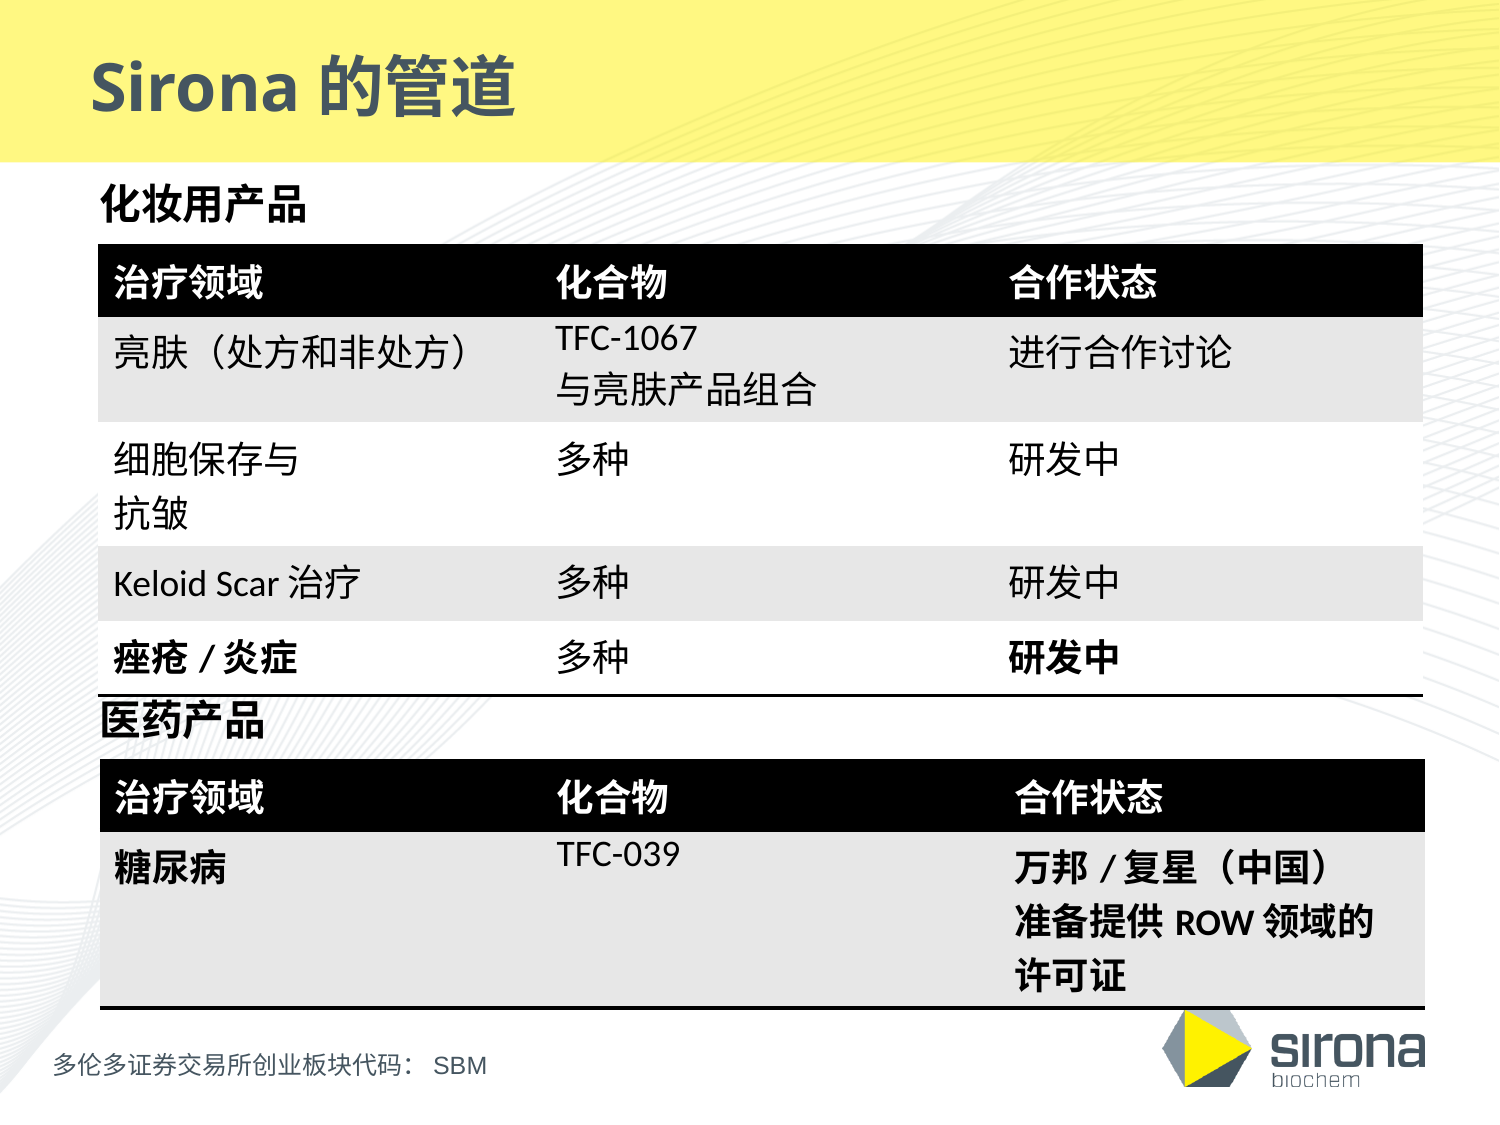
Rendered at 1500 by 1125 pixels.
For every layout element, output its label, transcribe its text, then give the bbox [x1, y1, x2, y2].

table_cell TFC-039 [542, 832, 999, 1006]
table_cell TFC-1067 与亮肤产品组合 [540, 317, 993, 422]
table_cell 痤疮/炎症 [98, 621, 540, 685]
table_cell 多种 [540, 546, 993, 621]
table_cell 研发中 [993, 546, 1423, 621]
table_cell Keloid Scar治疗 [98, 546, 540, 621]
list 化妆用产品 [84, 170, 1323, 246]
table_header 治疗领域 [100, 763, 542, 828]
picture [1162, 1010, 1425, 1087]
text_box 医药产品 [84, 685, 1323, 761]
table_header 化合物 [540, 247, 993, 313]
table_cell 亮肤（处方和非处方） [98, 317, 540, 422]
table_cell 细胞保存与 抗皱 [98, 422, 540, 546]
table_header 治疗领域 [98, 247, 540, 313]
table_header 合作状态 [993, 247, 1423, 313]
table_cell 进行合作讨论 [993, 317, 1423, 422]
table_cell 研发中 [993, 621, 1423, 694]
title Sirona的管道 [75, 32, 1425, 138]
table_cell 多种 [540, 621, 993, 685]
table_header 化合物 [542, 763, 999, 828]
table_cell 万邦/复星（中国） 准备提供ROW领域的许可证 [999, 832, 1425, 1006]
table_cell 糖尿病 [100, 832, 542, 1006]
table_cell 研发中 [993, 422, 1423, 546]
table_header 合作状态 [999, 763, 1425, 828]
table_cell 多种 [540, 422, 993, 546]
